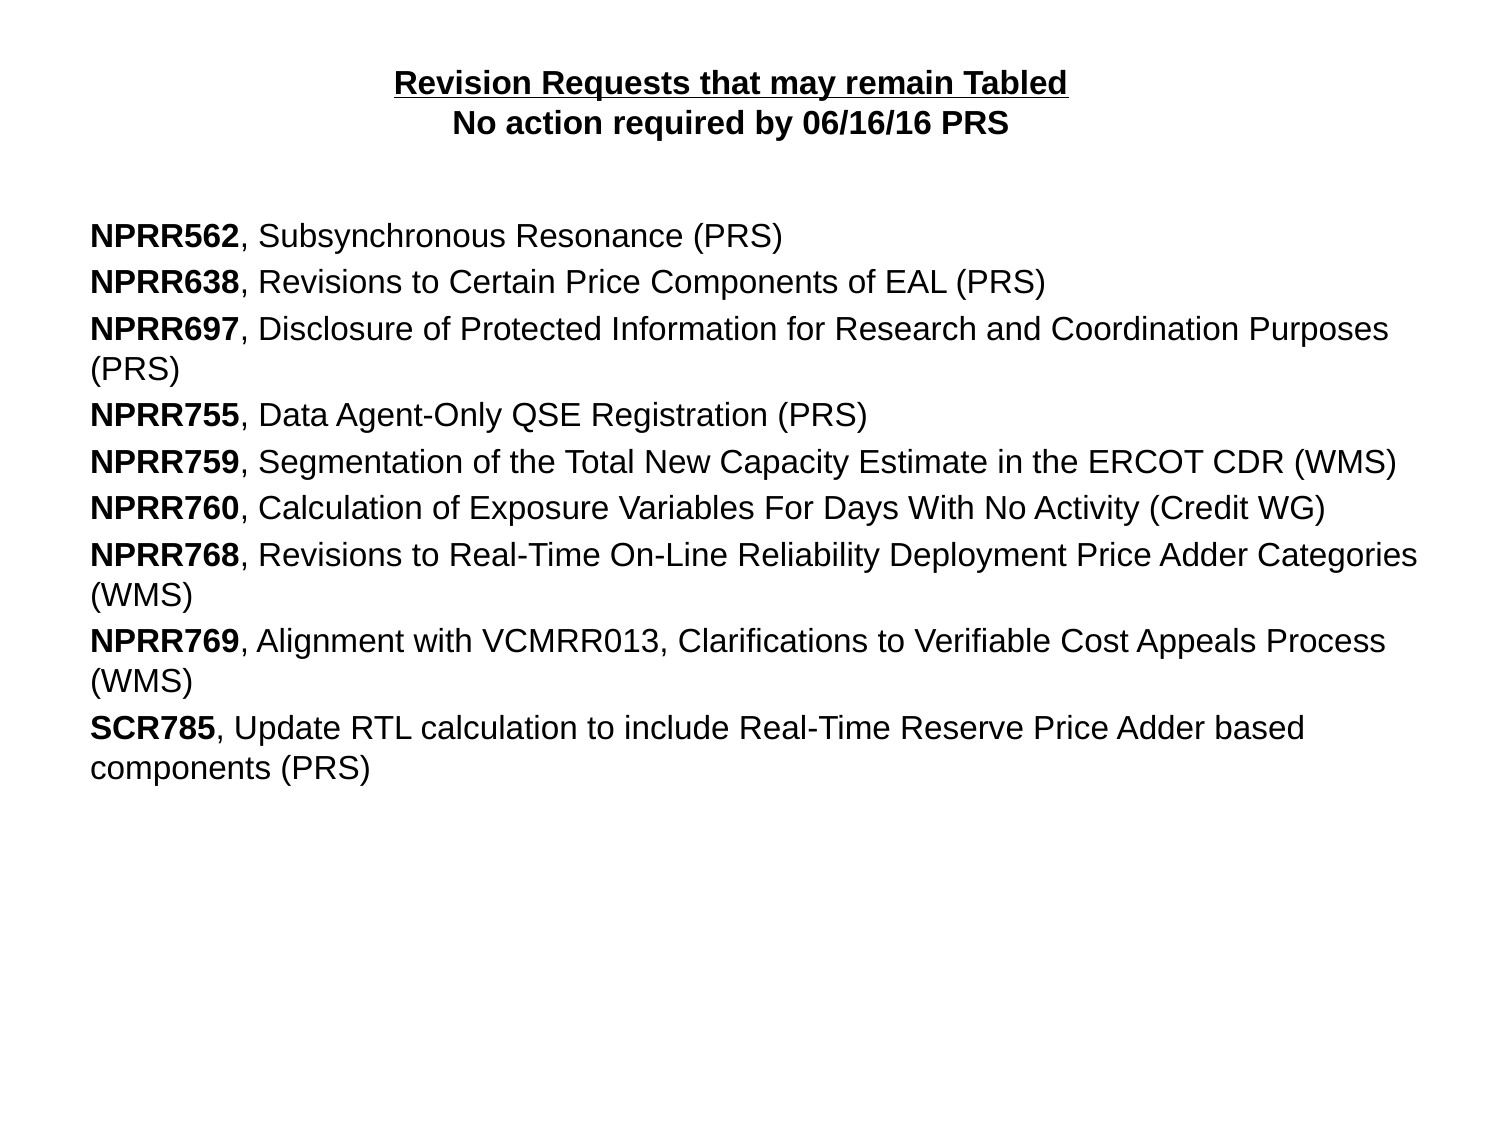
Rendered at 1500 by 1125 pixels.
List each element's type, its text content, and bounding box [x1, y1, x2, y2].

title Revision Requests that may remain Tabled No action required by 06/16/16 PRS [75, 62, 1388, 149]
subtitle NPRR562, Subsynchronous Resonance (PRS) NPRR638, Revisions to Certain Price Components of EAL (PRS) NPRR697, Disclosure of Protected Information for Research and Coordination Purposes (PRS) NPRR755, Data Agent-Only QSE Registration (PRS) NPRR759, Segmentation of the Total New Capacity Estimate in the ERCOT CDR (WMS) NPRR760, Calculation of Exposure Variables For Days With No Activity (Credit WG) NPRR768, Revisions to Real-Time On-Line Reliability Deployment Price Adder Categories (WMS) NPRR769, Alignment with VCMRR013, Clarifications to Verifiable Cost Appeals Process (WMS) SCR785, Update RTL calculation to include Real-Time Reserve Price Adder based components (PRS) [75, 149, 1438, 1063]
